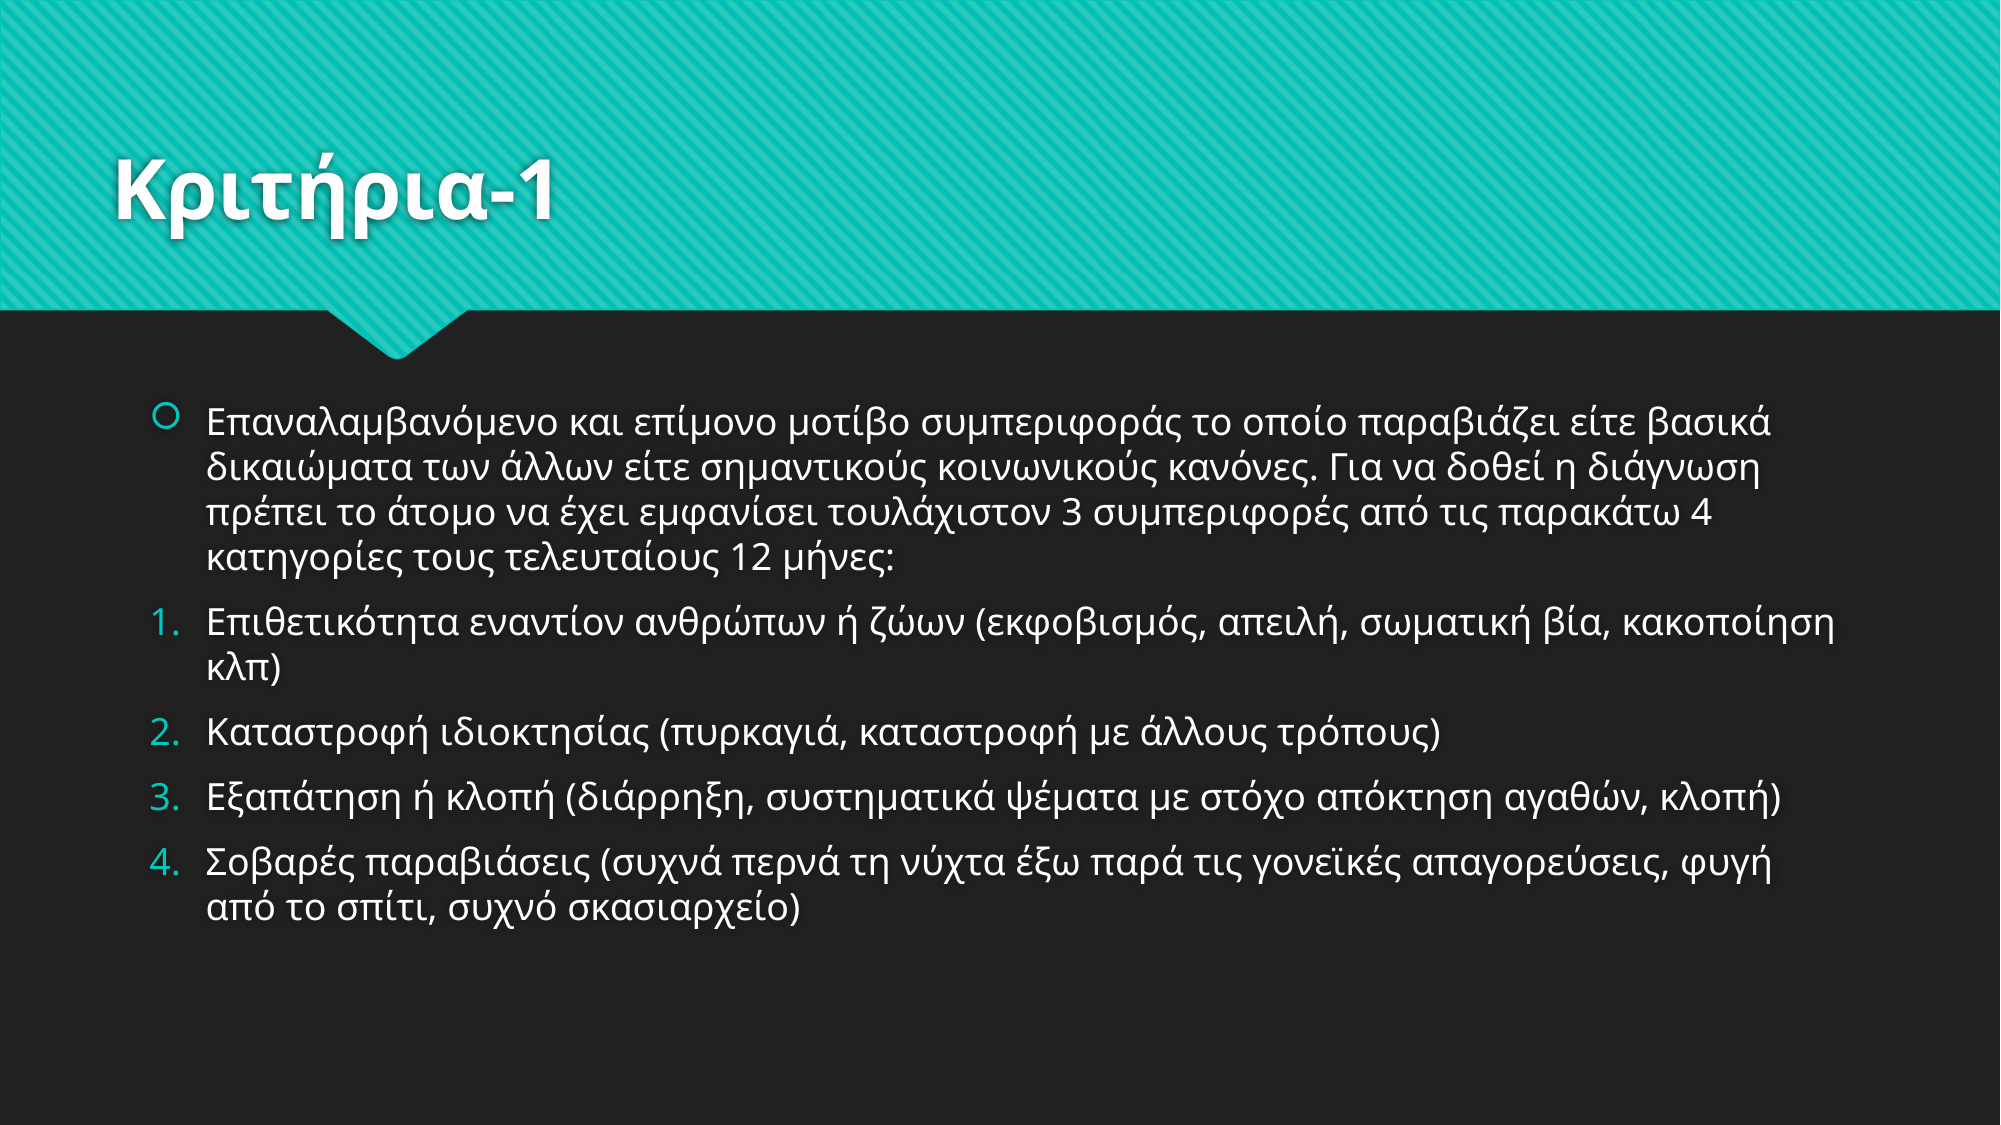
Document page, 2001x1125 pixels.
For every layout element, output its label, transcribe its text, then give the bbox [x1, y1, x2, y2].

list Επαναλαμβανόμενο και επίμονο μοτίβο συμπεριφοράς το οποίο παραβιάζει είτε βασικά δικαιώματα των άλλων είτε σημαντικούς κοινωνικούς κανόνες. Για να δοθεί η διάγνωση πρέπει το άτομο να έχει εμφανίσει τουλάχιστον 3 συμπεριφορές από τις παρακάτω 4 κατηγορίες τους τελευταίους 12 μήνες: Επιθετικότητα εναντίον ανθρώπων ή ζώων (εκφοβισμός, απειλή, σωματική βία, κακοποίηση κλπ) Καταστροφή ιδιοκτησίας (πυρκαγιά, καταστροφή με άλλους τρόπους) Εξαπάτηση ή κλοπή (διάρρηξη, συστηματικά ψέματα με στόχο απόκτηση αγαθών, κλοπή) Σοβαρές παραβιάσεις (συχνά περνά τη νύχτα έξω παρά τις γονεϊκές απαγορεύσεις, φυγή από το σπίτι, συχνό σκασιαρχείο) [134, 364, 1866, 962]
title Κριτήρια-1 [96, 84, 1968, 244]
